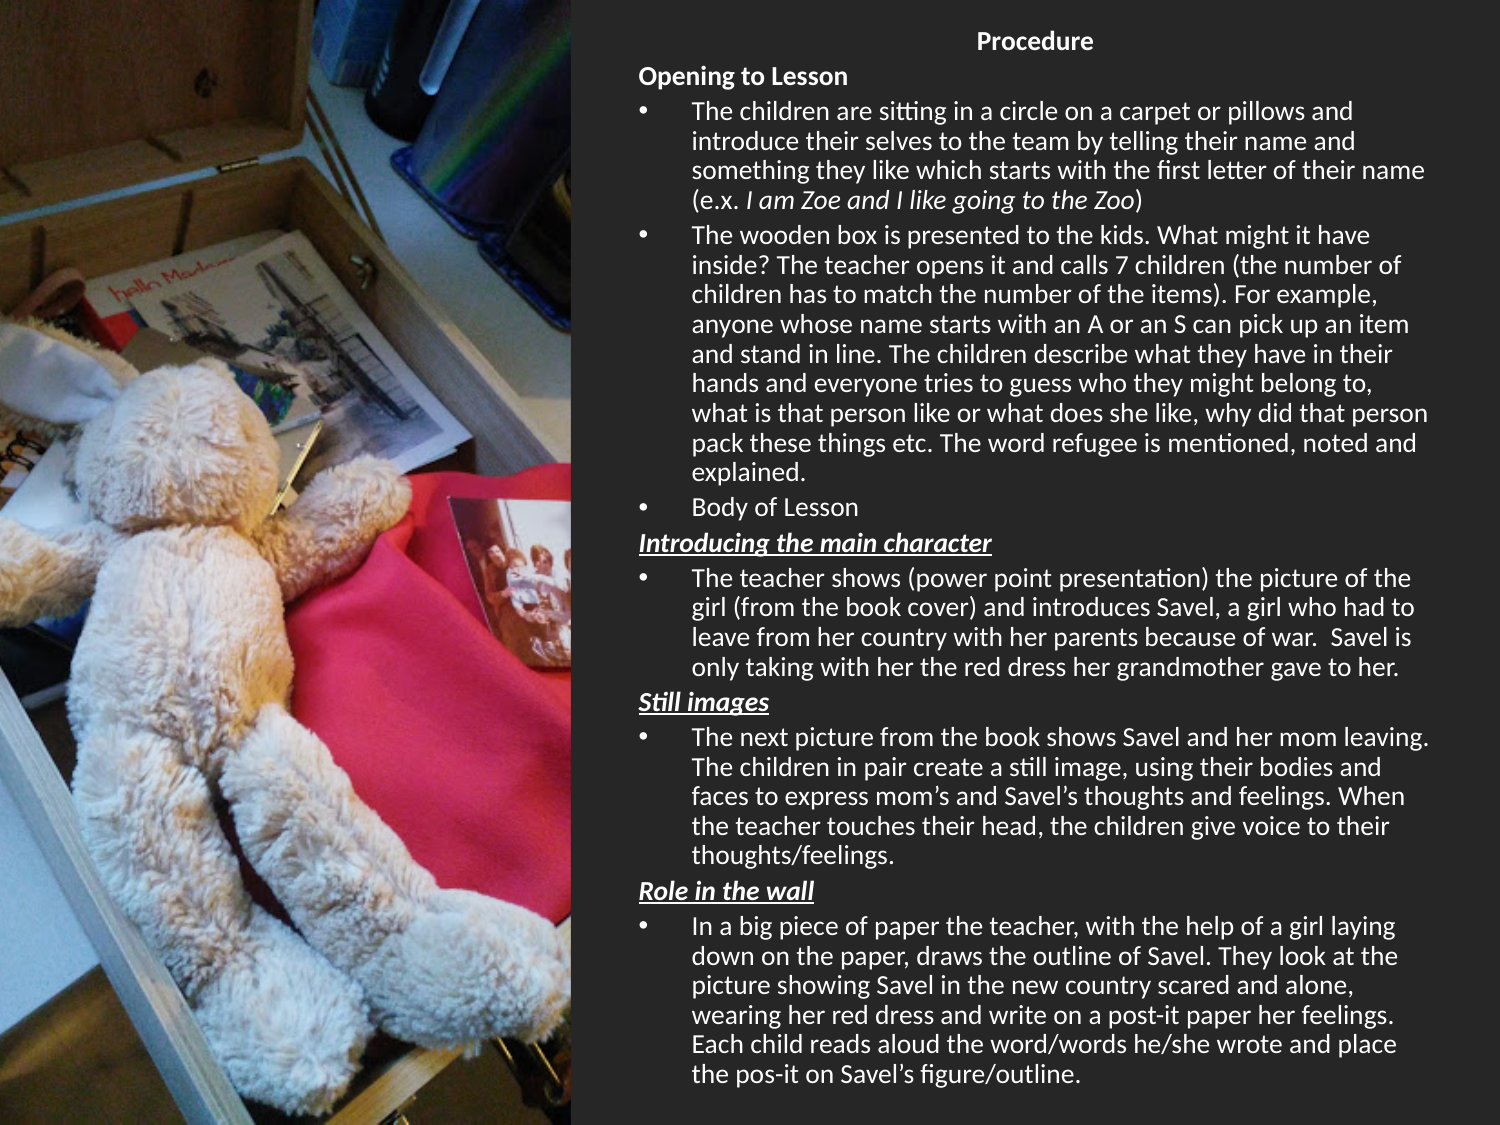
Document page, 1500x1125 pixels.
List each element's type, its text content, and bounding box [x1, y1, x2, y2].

text_box [573, 0, 1500, 1125]
picture [0, 0, 571, 1125]
list Procedure Opening to Lesson The children are sitting in a circle on a carpet or pillows and introduce their selves to the team by telling their name and something they like which starts with the first letter of their name (e.x. I am Zoe and I like going to the Zoo) The wooden box is presented to the kids. What might it have inside? The teacher opens it and calls 7 children (the number of children has to match the number of the items). For example, anyone whose name starts with an A or an S can pick up an item and stand in line. The children describe what they have in their hands and everyone tries to guess who they might belong to, what is that person like or what does she like, why did that person pack these things etc. The word refugee is mentioned, noted and explained. Body of Lesson Introducing the main character The teacher shows (power point presentation) the picture of the girl (from the book cover) and introduces Savel, a girl who had to leave from her country with her parents because of war. Savel is only taking with her the red dress her grandmother gave to her. Still images The next picture from the book shows Savel and her mom leaving. The children in pair create a still image, using their bodies and faces to express mom’s and Savel’s thoughts and feelings. When the teacher touches their head, the children give voice to their thoughts/feelings. Role in the wall In a big piece of paper the teacher, with the help of a girl laying down on the paper, draws the outline of Savel. They look at the picture showing Savel in the new country scared and alone, wearing her red dress and write on a post-it paper her feelings. Each child reads aloud the word/words he/she wrote and place the pos-it on Savel’s figure/outline. [623, 19, 1447, 1106]
